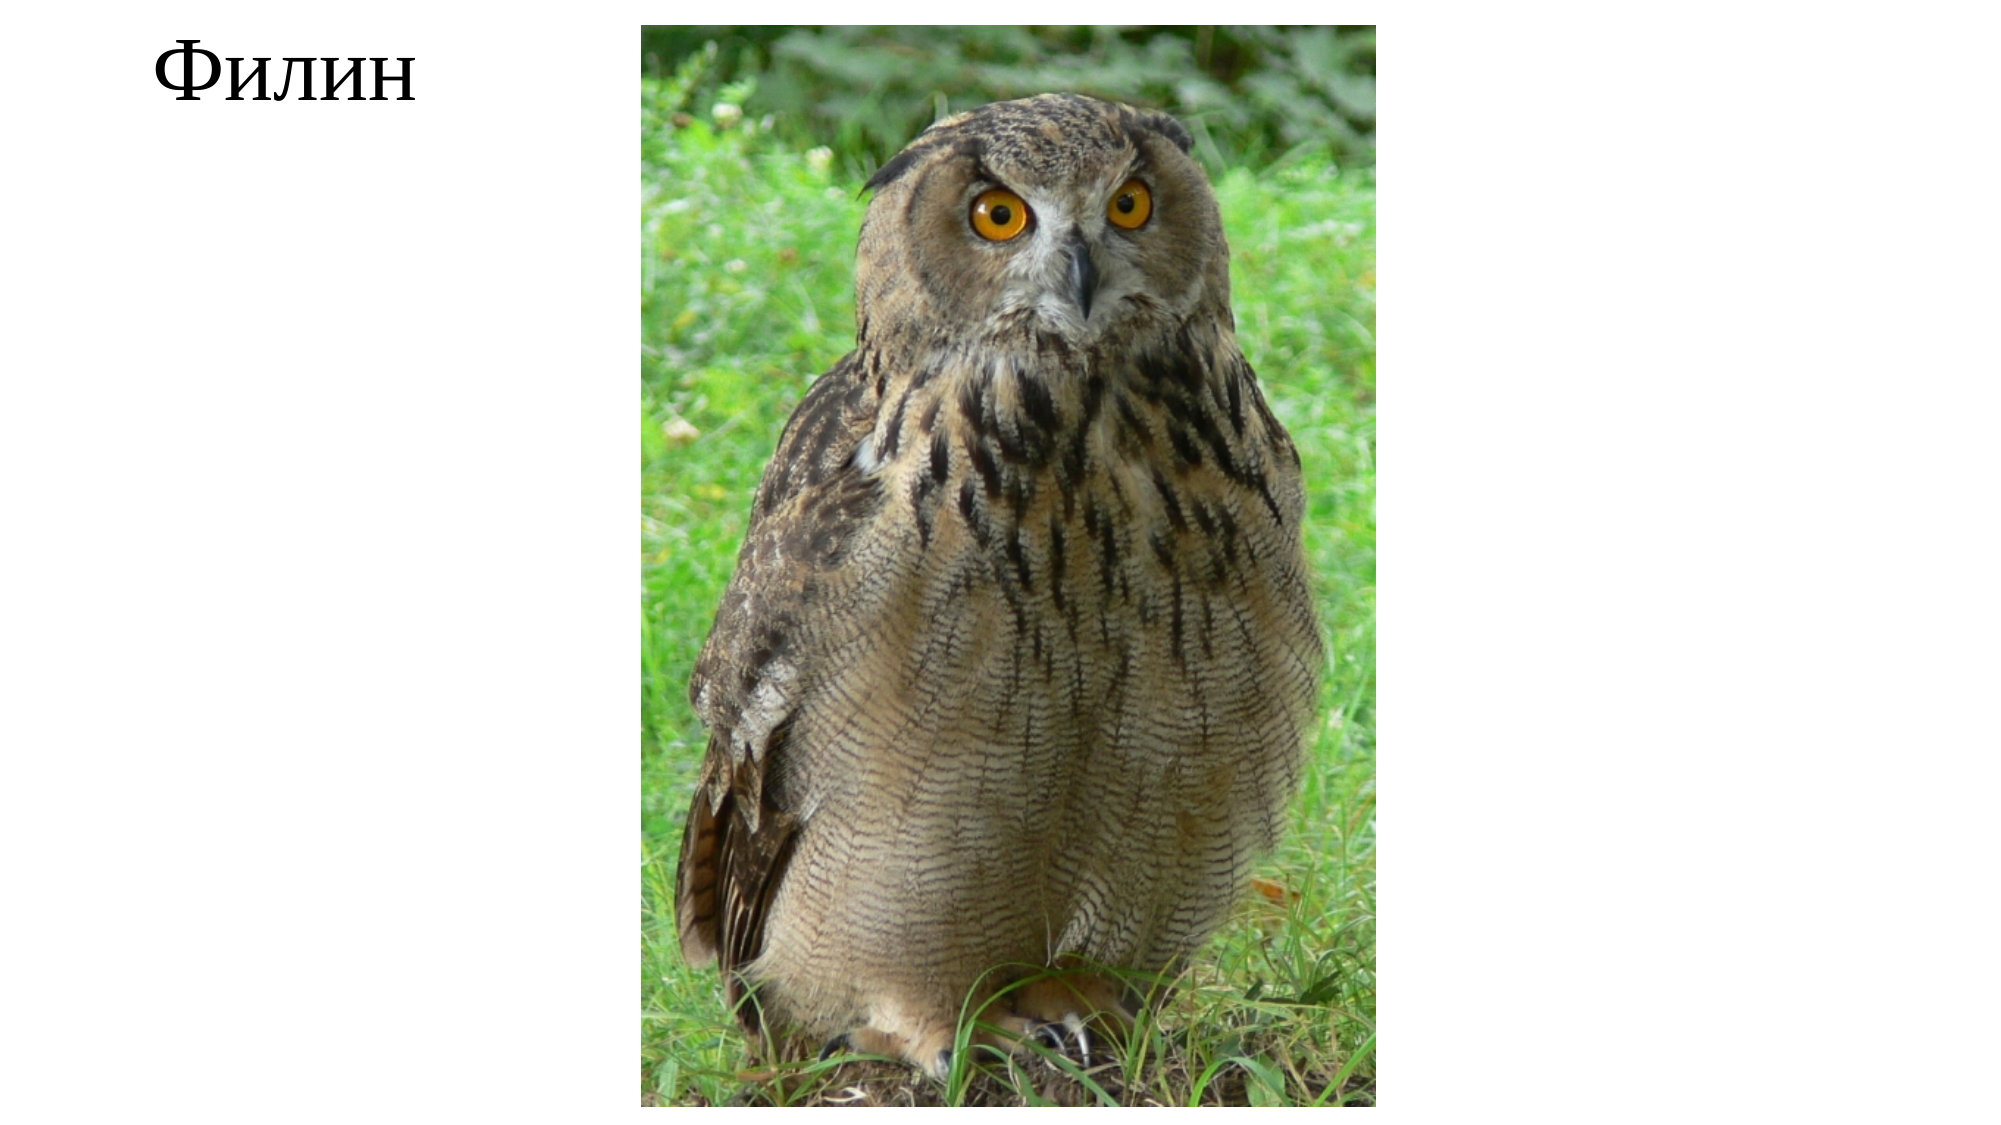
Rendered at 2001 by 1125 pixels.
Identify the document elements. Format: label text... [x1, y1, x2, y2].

title Филин [137, 0, 459, 142]
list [641, 25, 1376, 1107]
